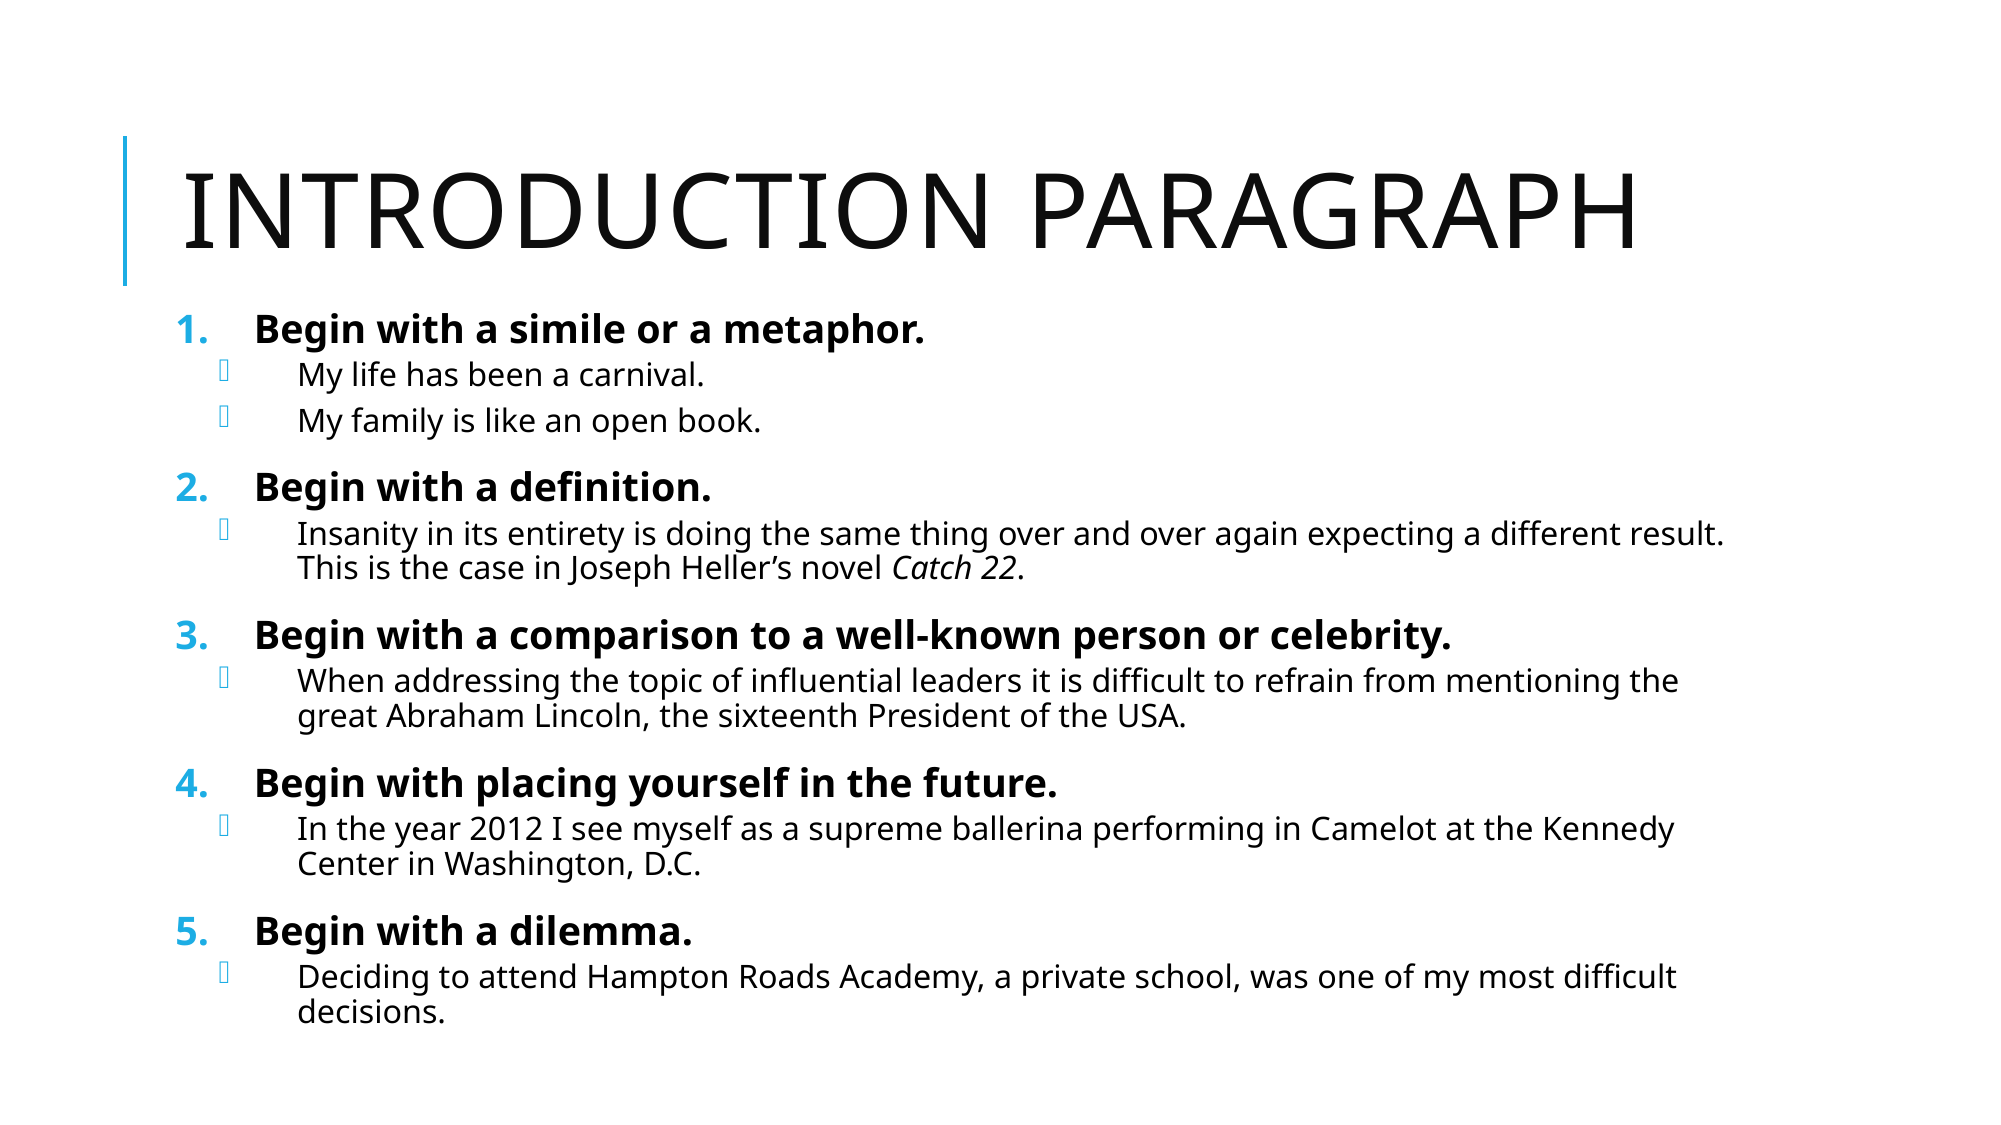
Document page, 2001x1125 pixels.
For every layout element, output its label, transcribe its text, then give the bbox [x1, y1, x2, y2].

list Begin with a simile or a metaphor. My life has been a carnival. My family is like an open book. Begin with a definition. Insanity in its entirety is doing the same thing over and over again expecting a different result. This is the case in Joseph Heller’s novel Catch 22. Begin with a comparison to a well-known person or celebrity. When addressing the topic of influential leaders it is difficult to refrain from mentioning the great Abraham Lincoln, the sixteenth President of the USA. Begin with placing yourself in the future. In the year 2012 I see myself as a supreme ballerina performing in Camelot at the Kennedy Center in Washington, D.C. Begin with a dilemma. Deciding to attend Hampton Roads Academy, a private school, was one of my most difficult decisions. [168, 301, 1763, 1041]
title Introduction paragraph [168, 96, 1763, 301]
